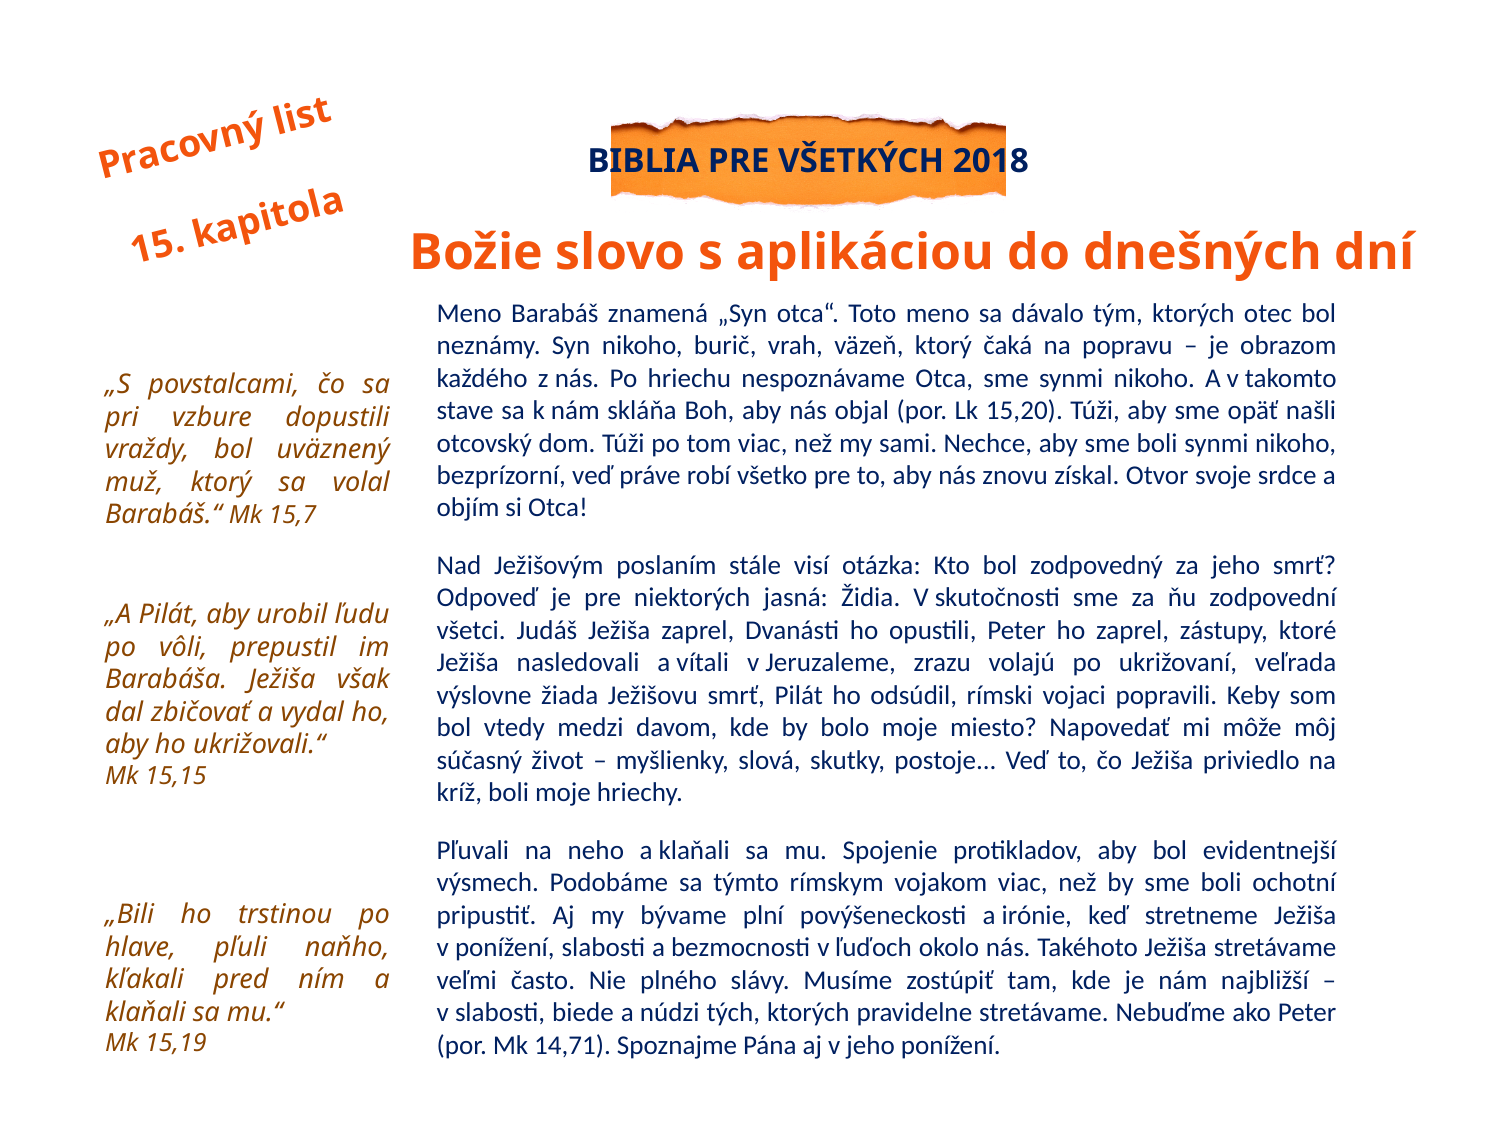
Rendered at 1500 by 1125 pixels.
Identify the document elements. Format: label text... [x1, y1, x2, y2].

text_box Pracovný list 15. kapitola [76, 73, 352, 286]
text_box „S povstalcami, čo sa pri vzbure dopustili vraždy, bol uväznený muž, ktorý sa volal Barabáš.“ Mk 15,7 [90, 359, 405, 537]
text_box „Bili ho trstinou po hlave, pľuli naňho, kľakali pred ním a klaňali sa mu.“ Mk 15,19 [90, 889, 405, 1064]
text_box BIBLIA PRE VŠETKÝCH 2018 Božie slovo s aplikáciou do dnešných dní [187, 131, 1430, 287]
text_box „A Pilát, aby urobil ľudu po vôli, prepustil im Barabáša. Ježiša však dal zbičovať a vydal ho, aby ho ukrižovali.“ Mk 15,15 [90, 589, 405, 797]
text_box Meno Barabáš znamená „Syn otca“. Toto meno sa dávalo tým, ktorých otec bol neznámy. Syn nikoho, burič, vrah, väzeň, ktorý čaká na popravu – je obrazom každého z nás. Po hriechu nespoznávame Otca, sme synmi nikoho. A v takomto stave sa k nám skláňa Boh, aby nás objal (por. Lk 15,20). Túži, aby sme opäť našli otcovský dom. Túži po tom viac, než my sami. Nechce, aby sme boli synmi nikoho, bezprízorní, veď práve robí všetko pre to, aby nás znovu získal. Otvor svoje srdce a objím si Otca! Nad Ježišovým poslaním stále visí otázka: Kto bol zodpovedný za jeho smrť? Odpoveď je pre niektorých jasná: Židia. V skutočnosti sme za ňu zodpovední všetci. Judáš Ježiša zaprel, Dvanásti ho opustili, Peter ho zaprel, zástupy, ktoré Ježiša nasledovali a vítali v Jeruzaleme, zrazu volajú po ukrižovaní, veľrada výslovne žiada Ježišovu smrť, Pilát ho odsúdil, rímski vojaci popravili. Keby som bol vtedy medzi davom, kde by bolo moje miesto? Napovedať mi môže môj súčasný život – myšlienky, slová, skutky, postoje... Veď to, čo Ježiša priviedlo na kríž, boli moje hriechy. Pľuvali na neho a klaňali sa mu. Spojenie protikladov, aby bol evidentnejší výsmech. Podobáme sa týmto rímskym vojakom viac, než by sme boli ochotní pripustiť. Aj my bývame plní povýšeneckosti a irónie, keď stretneme Ježiša v ponížení, slabosti a bezmocnosti v ľuďoch okolo nás. Takéhoto Ježiša stretávame veľmi často. Nie plného slávy. Musíme zostúpiť tam, kde je nám najbližší – v slabosti, biede a núdzi tých, ktorých pravidelne stretávame. Nebuďme ako Peter (por. Mk 14,71). Spoznajme Pána aj v jeho ponížení. [421, 287, 1352, 1067]
picture [611, 110, 1006, 213]
